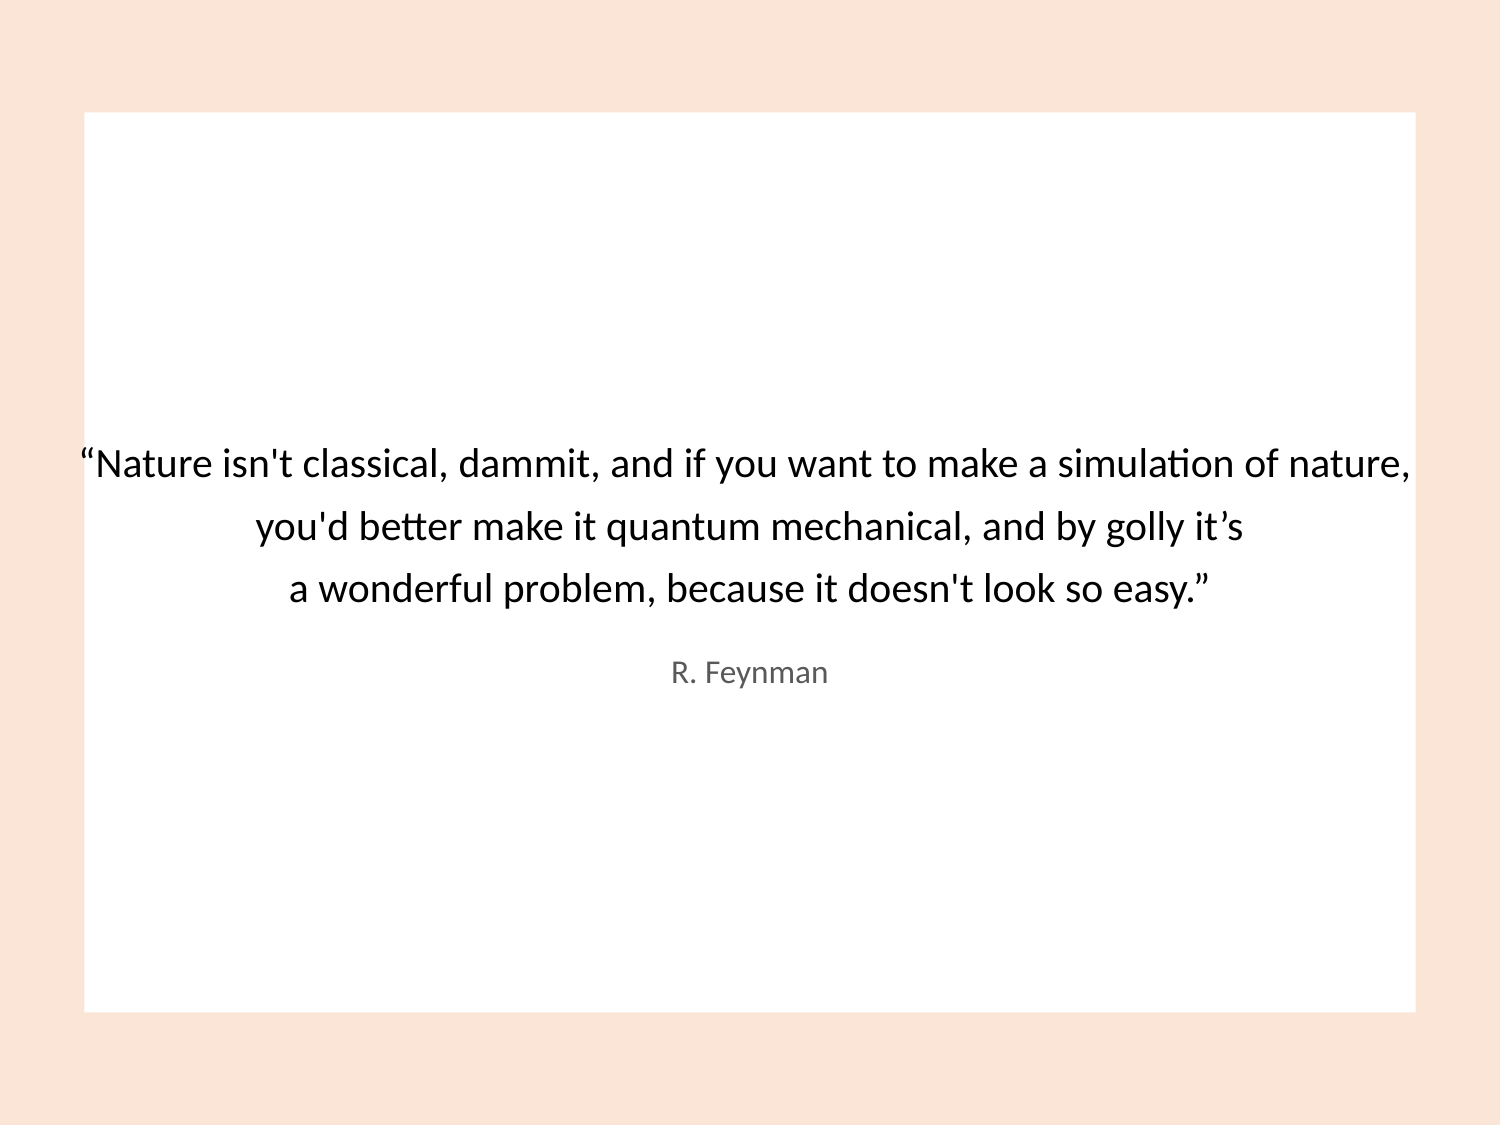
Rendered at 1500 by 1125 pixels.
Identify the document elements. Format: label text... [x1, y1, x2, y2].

text_box “Nature isn't classical, dammit, and if you want to make a simulation of nature, you'd better make it quantum mechanical, and by golly it’s a wonderful problem, because it doesn't look so easy.” [63, 428, 1437, 619]
text_box [83, 619, 1417, 1013]
text_box R. Feynman [374, 647, 1125, 784]
text_box [83, 111, 1417, 428]
text_box [0, 0, 1500, 1125]
